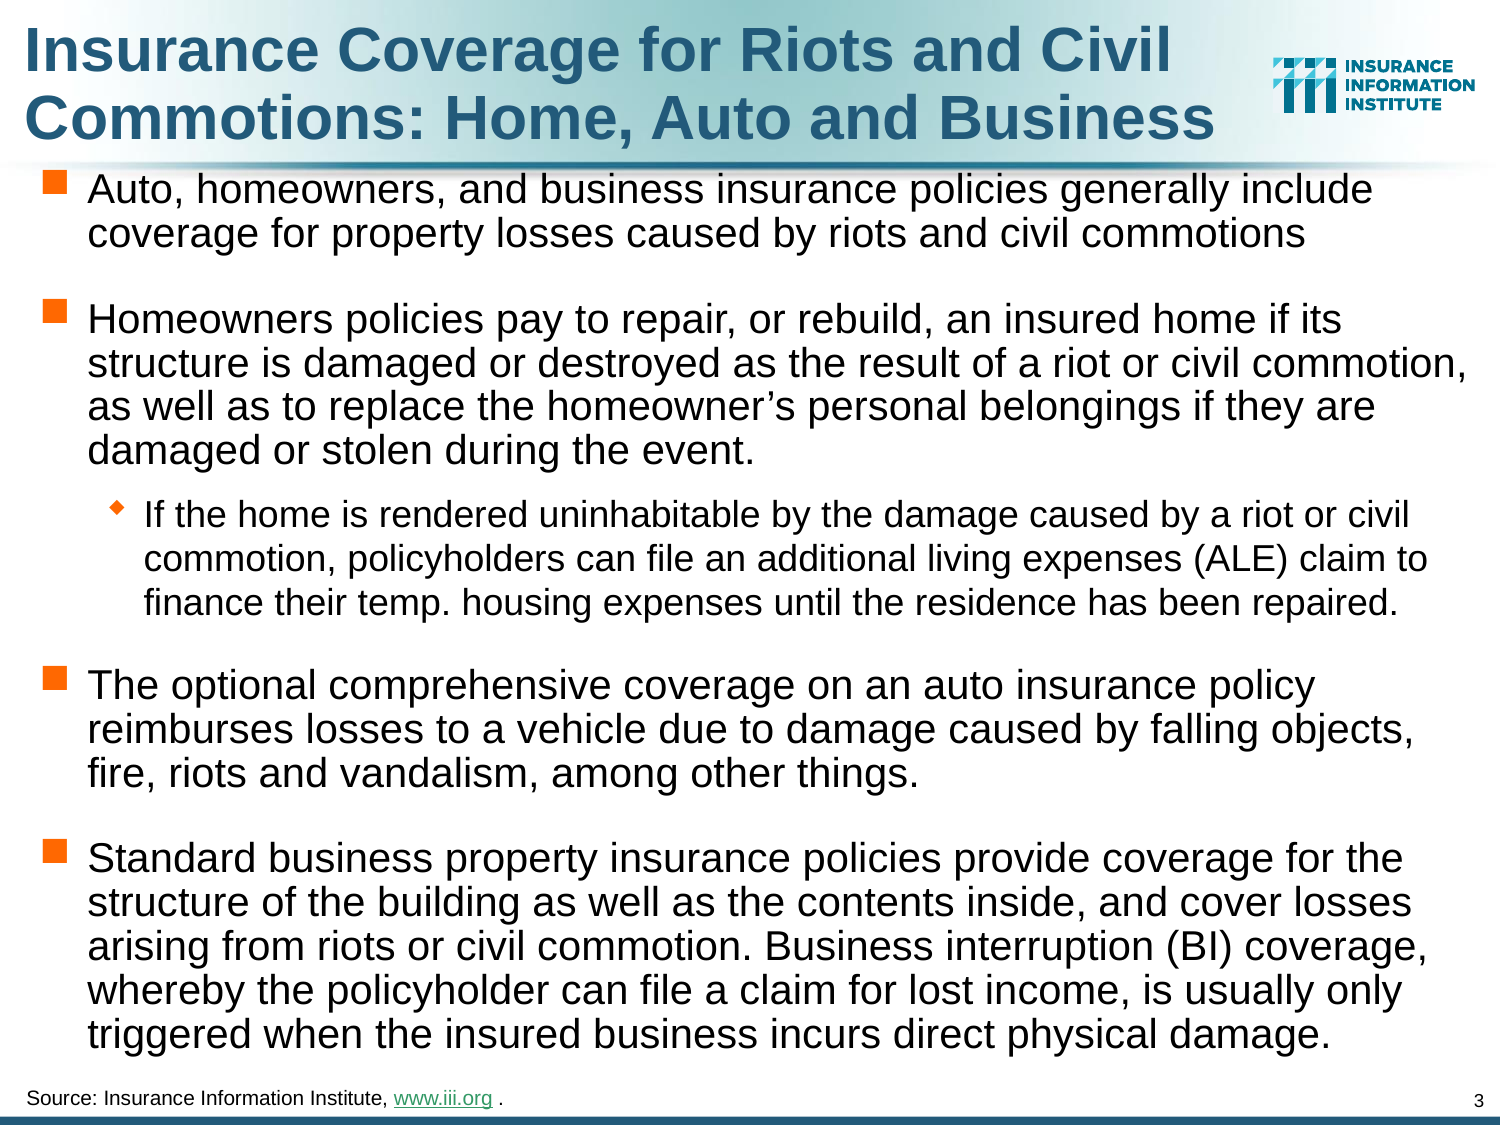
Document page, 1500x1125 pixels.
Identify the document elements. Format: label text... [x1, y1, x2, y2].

text_box Source: Insurance Information Institute, www.iii.org . [0, 1058, 1421, 1125]
list Auto, homeowners, and business insurance policies generally include coverage for property losses caused by riots and civil commotions Homeowners policies pay to repair, or rebuild, an insured home if its structure is damaged or destroyed as the result of a riot or civil commotion, as well as to replace the homeowner’s personal belongings if they are damaged or stolen during the event. If the home is rendered uninhabitable by the damage caused by a riot or civil commotion, policyholders can file an additional living expenses (ALE) claim to finance their temp. housing expenses until the residence has been repaired. The optional comprehensive coverage on an auto insurance policy reimburses losses to a vehicle due to damage caused by falling objects, fire, riots and vandalism, among other things. Standard business property insurance policies provide coverage for the structure of the building as well as the contents inside, and cover losses arising from riots or civil commotion. Business interruption (BI) coverage, whereby the policyholder can file a claim for lost income, is usually only triggered when the insured business incurs direct physical damage. [31, 160, 1485, 1056]
title Insurance Coverage for Riots and Civil Commotions: Home, Auto and Business [17, 14, 1276, 157]
slide_number 3 [1421, 1091, 1485, 1112]
picture [0, 0, 1500, 189]
